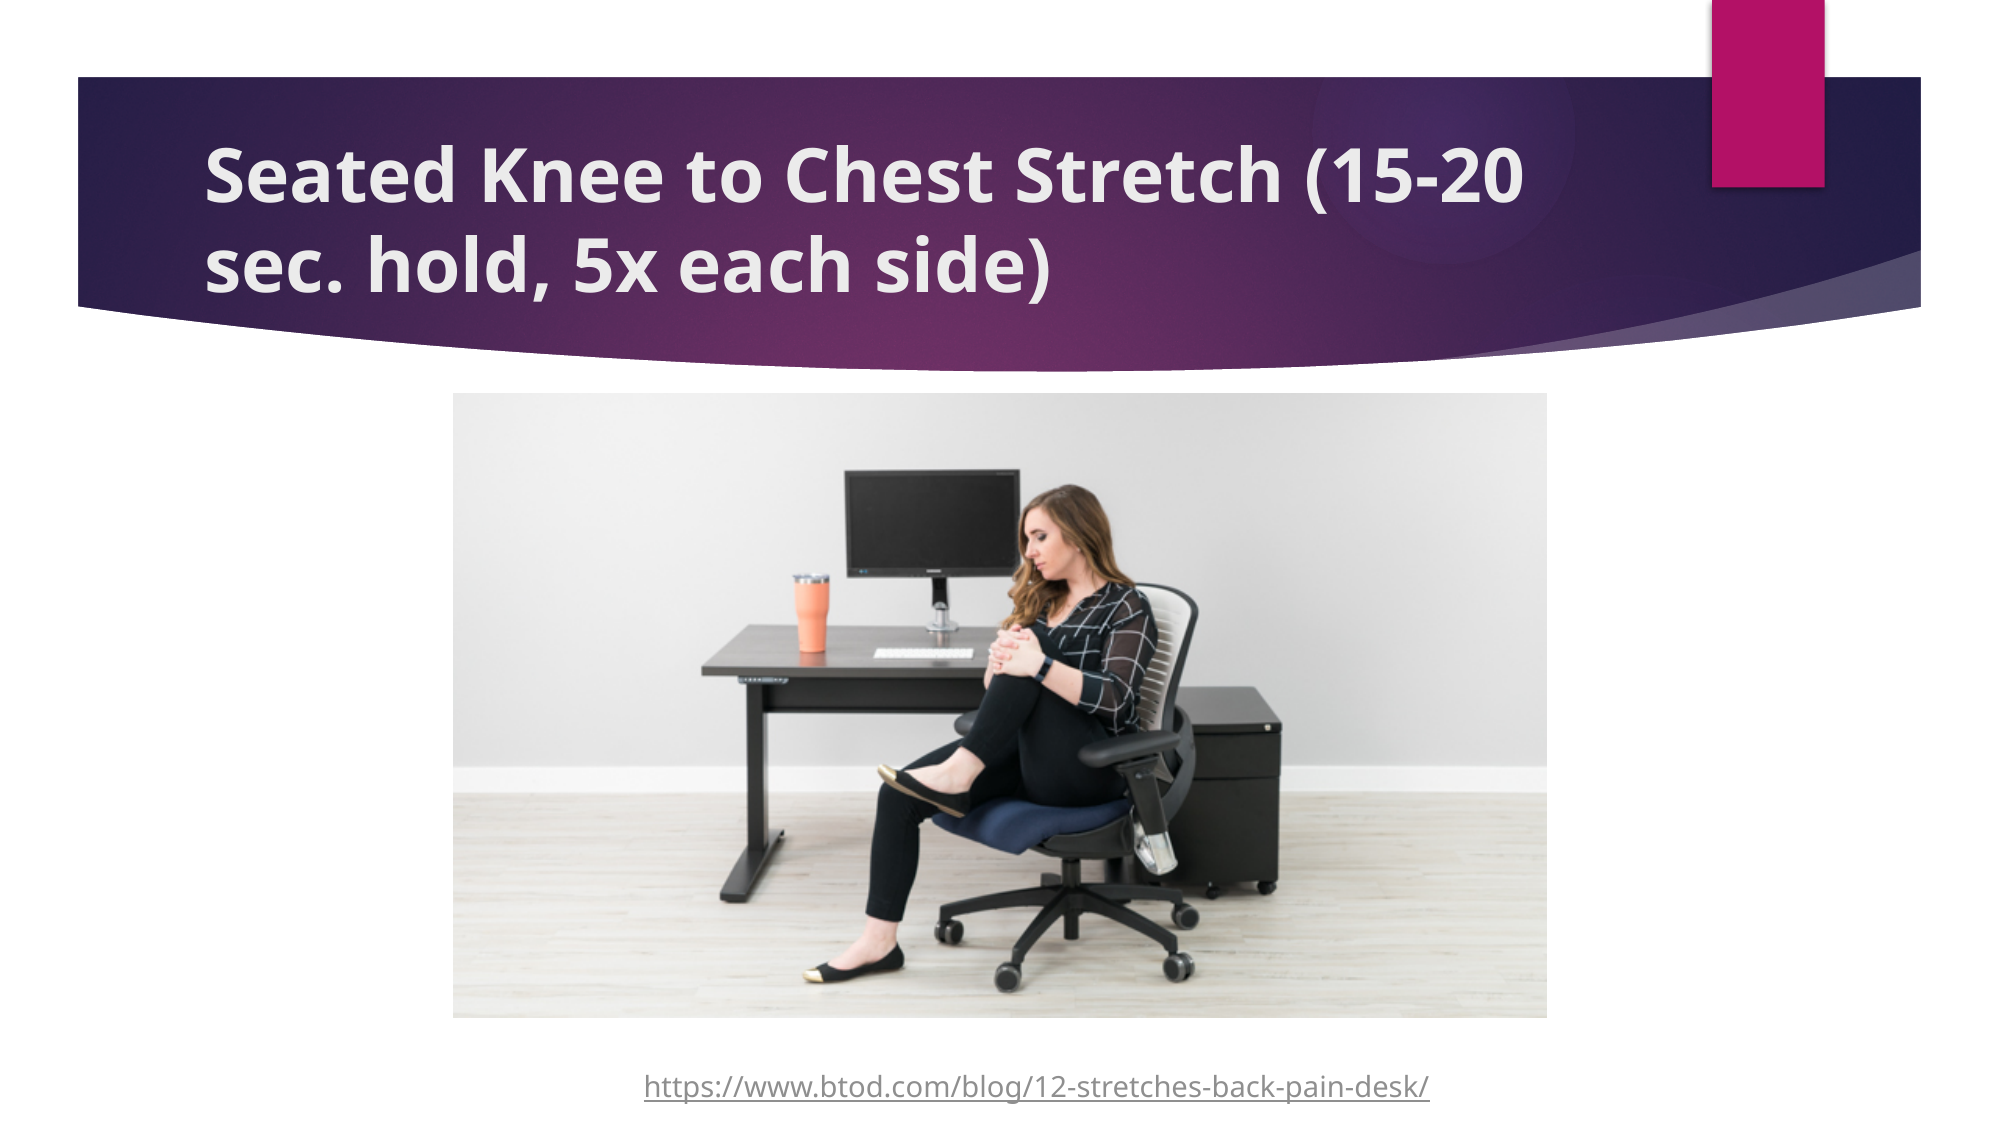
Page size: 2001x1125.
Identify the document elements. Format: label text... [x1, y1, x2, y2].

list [453, 393, 1547, 1019]
title Seated Knee to Chest Stretch (15-20 sec. hold, 5x each side) [189, 159, 1627, 276]
text_box https://www.btod.com/blog/12-stretches-back-pain-desk/ [527, 1061, 1546, 1116]
